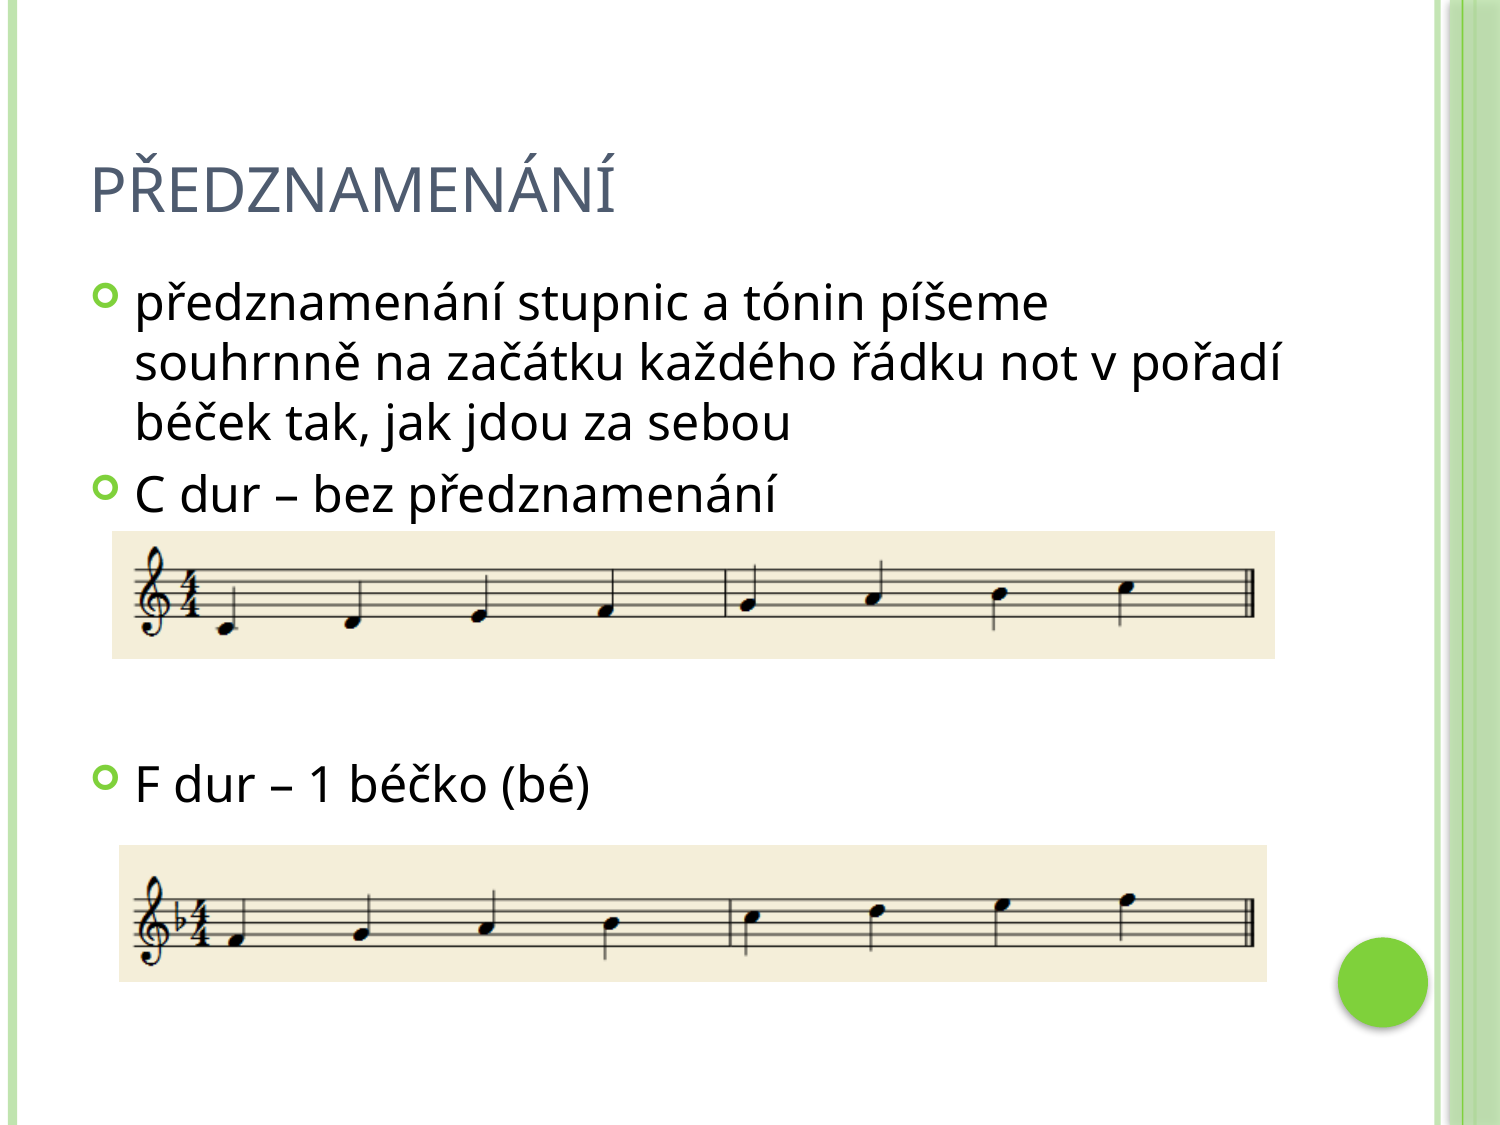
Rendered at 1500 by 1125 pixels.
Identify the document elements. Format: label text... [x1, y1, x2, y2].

list předznamenání stupnic a tónin píšeme souhrnně na začátku každého řádku not v pořadí béček tak, jak jdou za sebou C dur – bez předznamenání F dur – 1 béčko (bé) [75, 262, 1300, 1062]
picture [111, 531, 1276, 659]
title Předznamenání [75, 45, 1300, 233]
picture [119, 845, 1268, 983]
